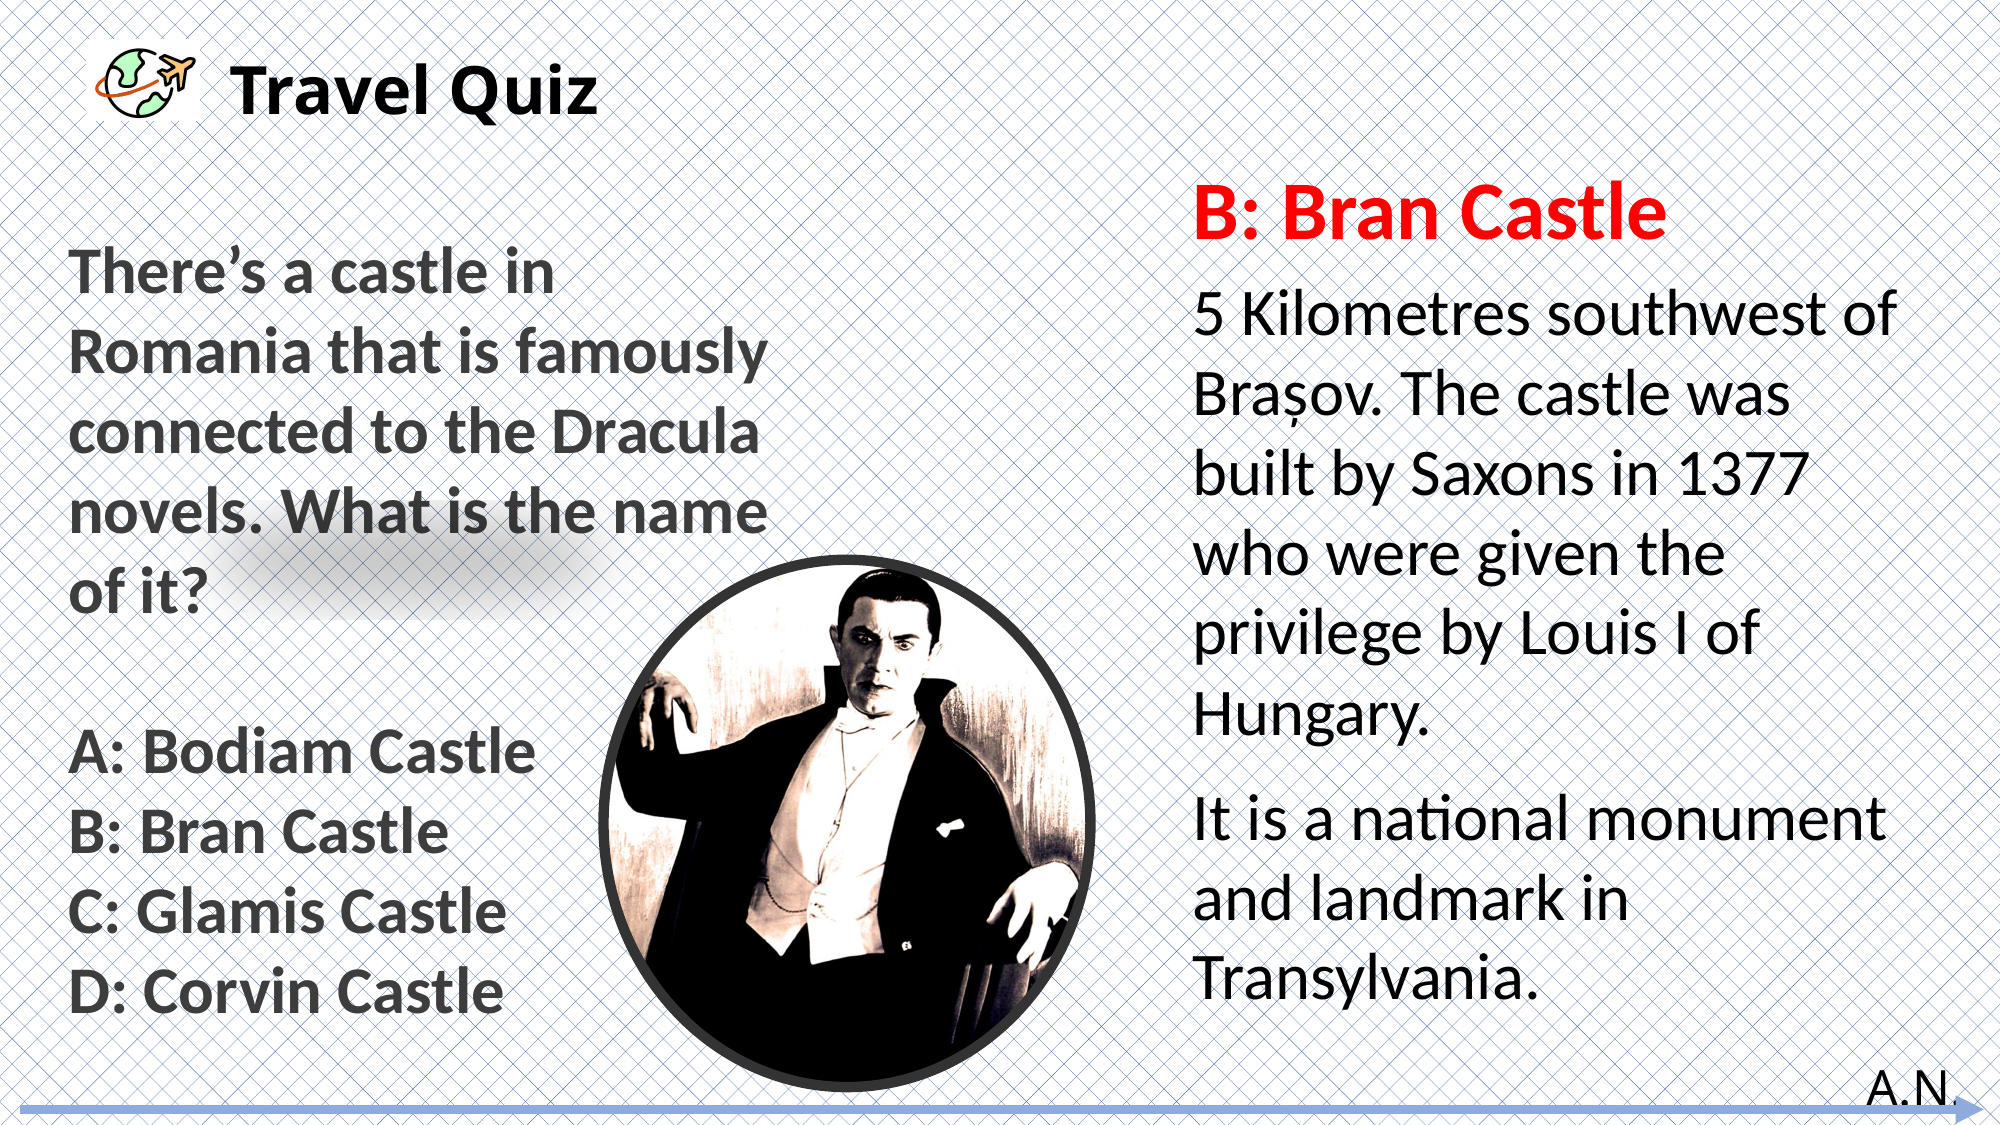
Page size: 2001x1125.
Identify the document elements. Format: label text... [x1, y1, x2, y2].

picture [603, 559, 1091, 1088]
picture [86, 39, 200, 121]
text_box There’s a castle in Romania that is famously connected to the Dracula novels. What is the name of it? A: Bodiam Castle B: Bran Castle C: Glamis Castle D: Corvin Castle [53, 1114, 791, 1125]
text_box A.N. [1851, 1114, 1955, 1124]
text_box A.N. [1957, 1113, 1979, 1124]
text_box There’s a castle in Romania that is famously connected to the Dracula novels. What is the name of it? A: Bodiam Castle B: Bran Castle C: Glamis Castle D: Corvin Castle [53, 219, 791, 1105]
text_box A.N. [1851, 1049, 1979, 1106]
text_box B: Bran Castle 5 Kilometres southwest of Brașov. The castle was built by Saxons in 1377 who were given the privilege by Louis I of Hungary. It is a national monument and landmark in Transylvania. [1178, 148, 1916, 1021]
text_box Travel Quiz [184, 58, 645, 137]
